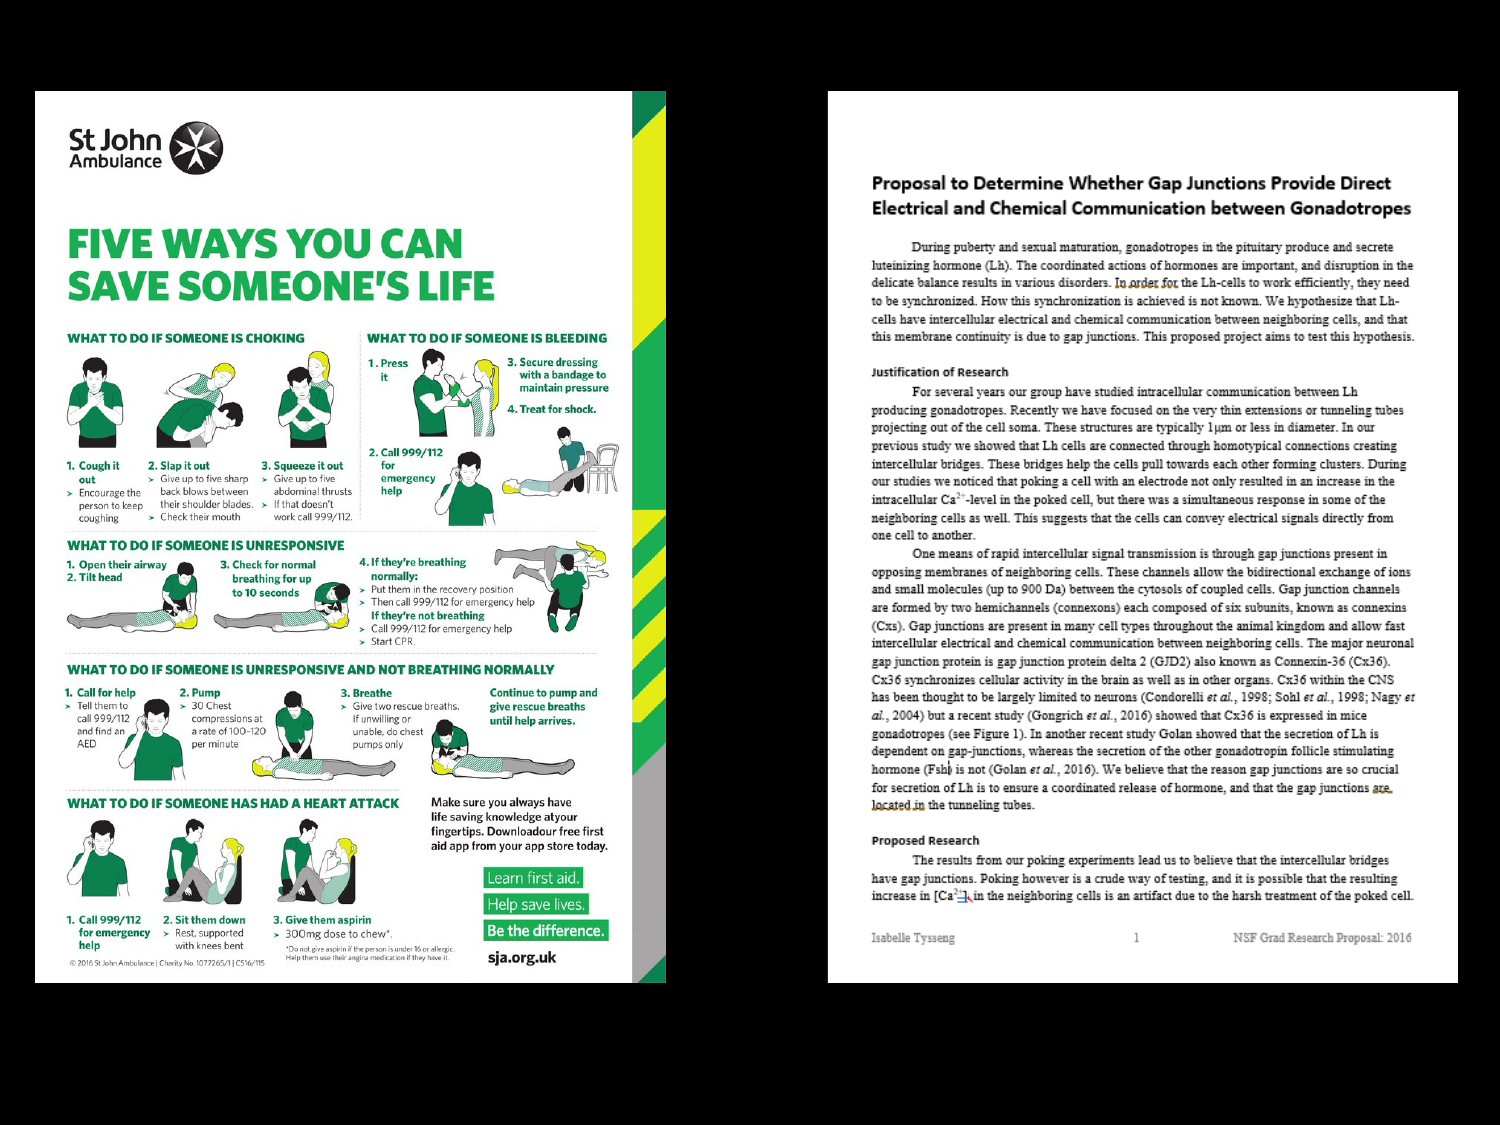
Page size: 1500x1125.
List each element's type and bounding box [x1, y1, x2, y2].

picture [35, 91, 666, 983]
picture [827, 91, 1458, 983]
